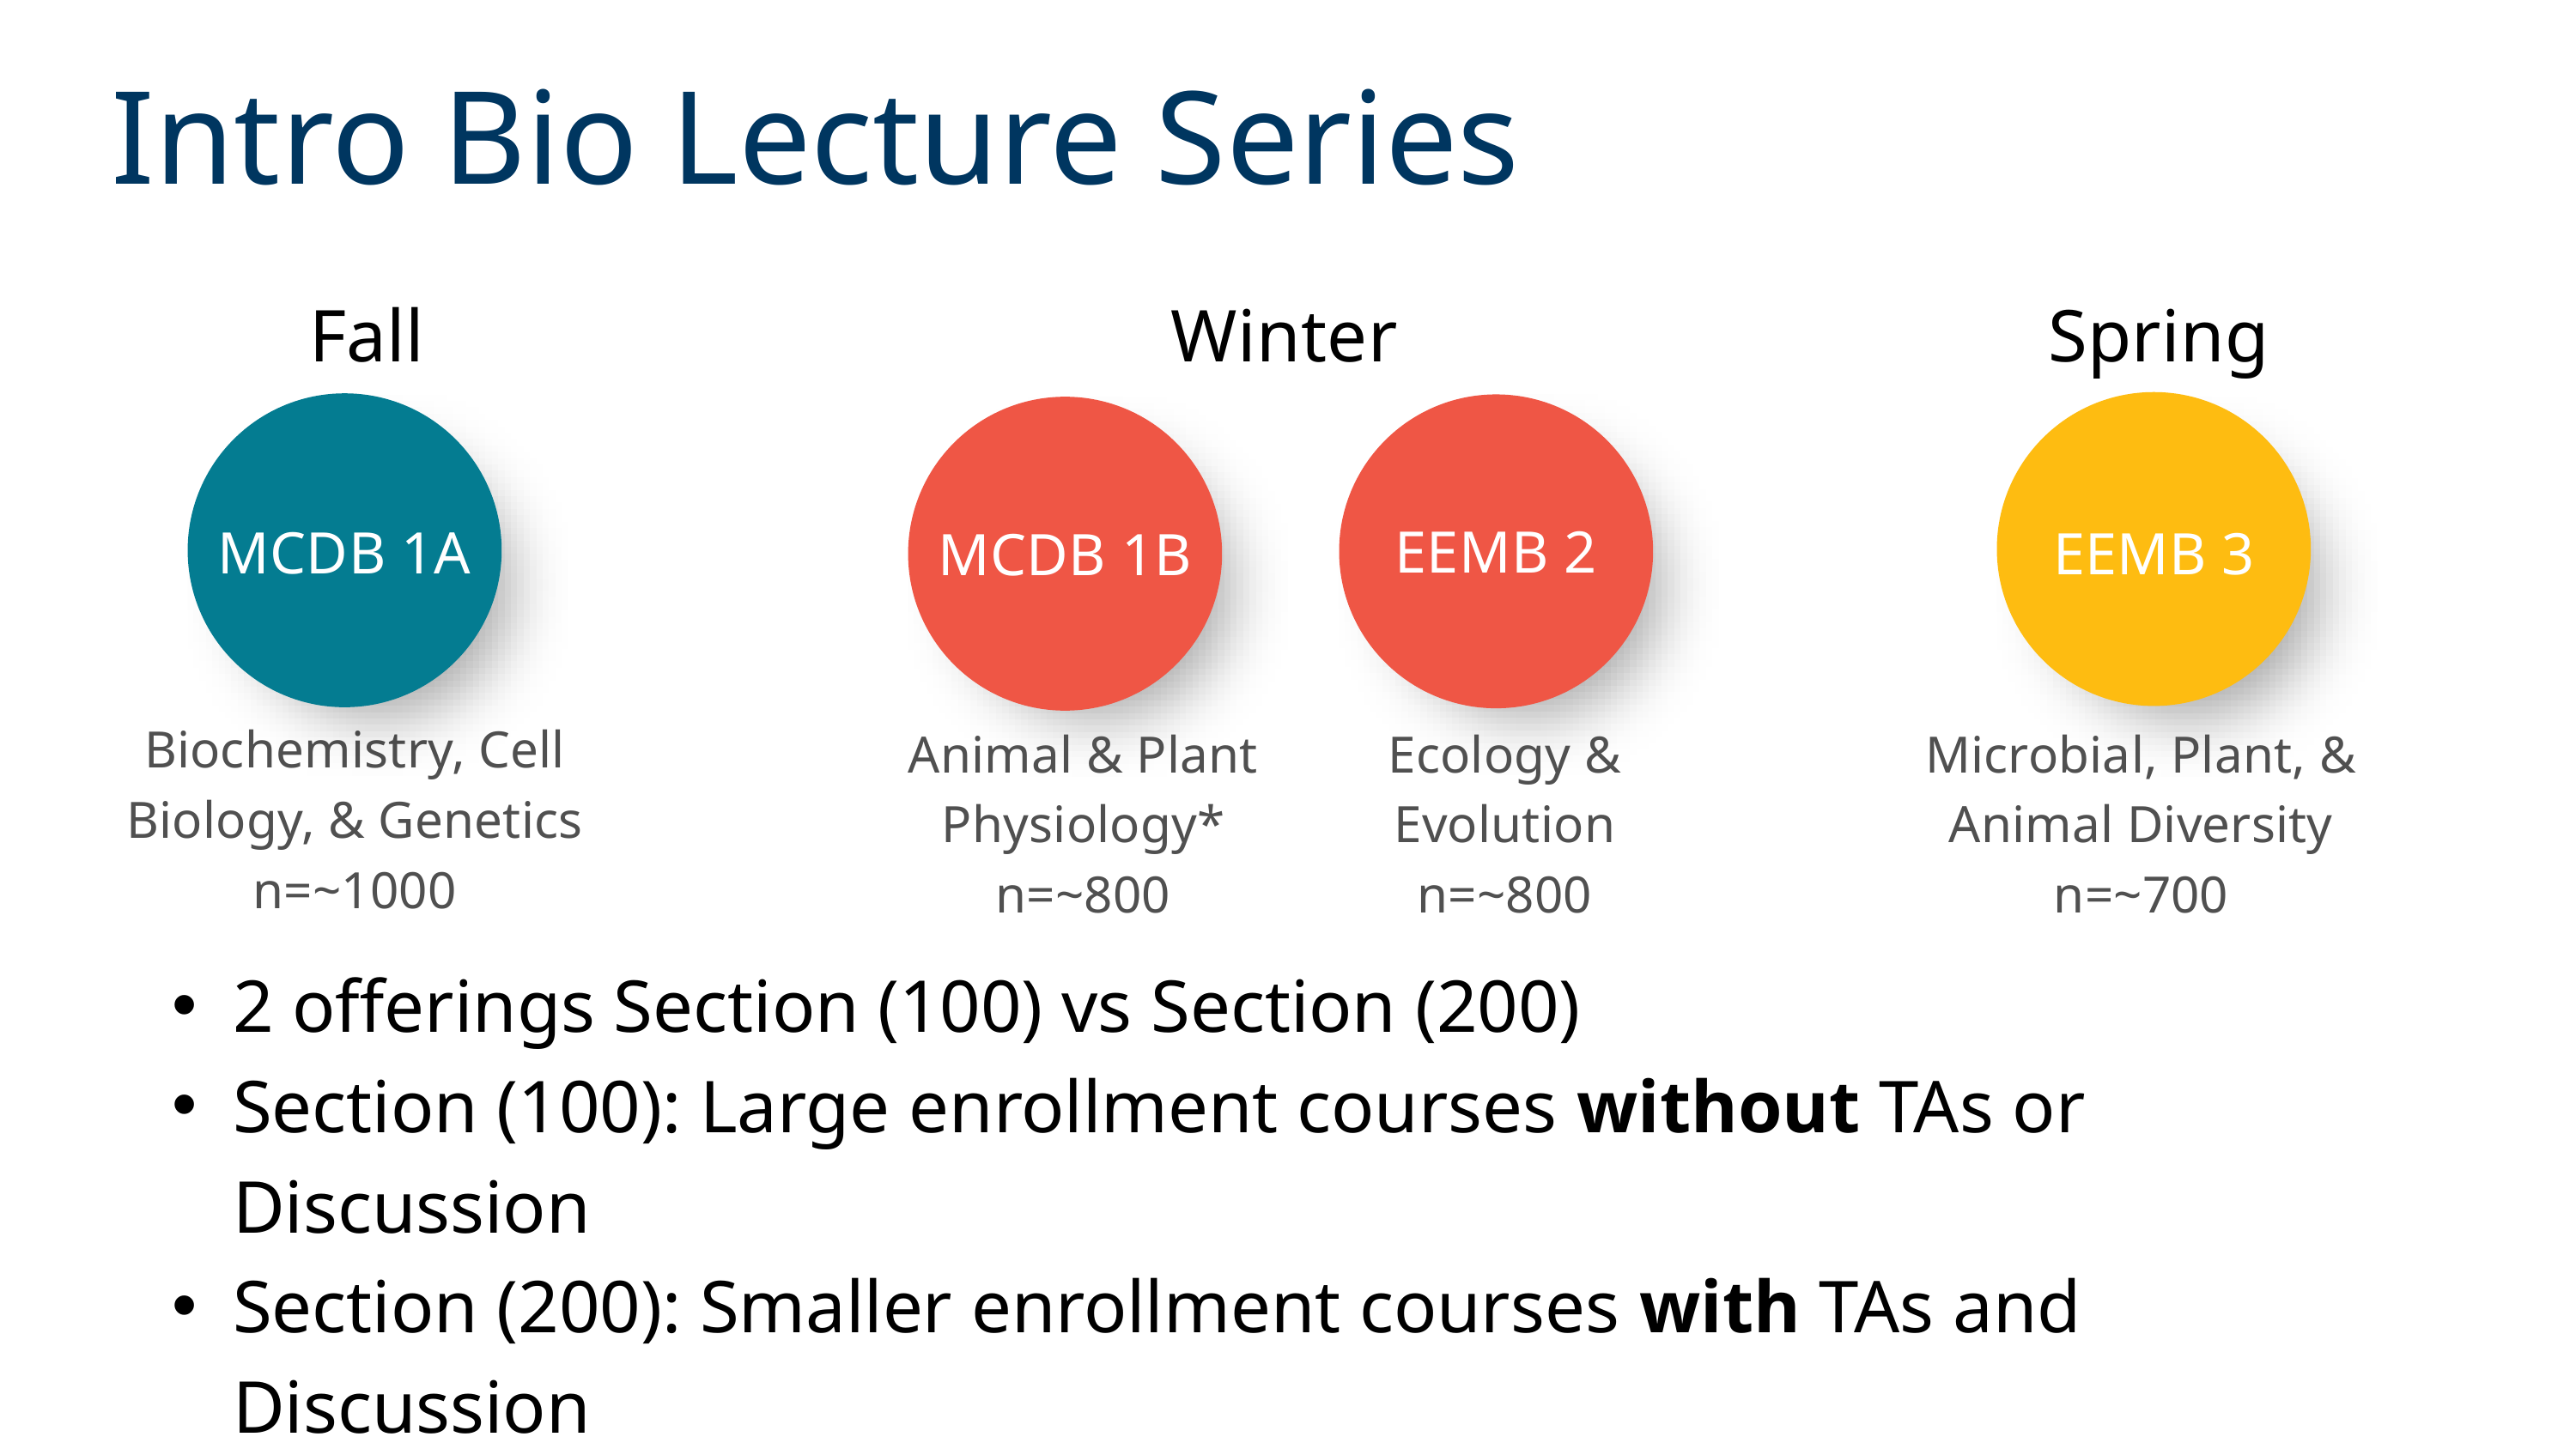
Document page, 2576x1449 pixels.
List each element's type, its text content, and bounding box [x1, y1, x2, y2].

text_box 2 offerings Section (100) vs Section (200) Section (100): Large enrollment courses without TAs or Discussion Section (200): Smaller enrollment courses with TAs and Discussion [111, 946, 2458, 1448]
text_box Winter [1083, 276, 1486, 376]
text_box Ecology & Evolution n=~800 [1339, 781, 1671, 924]
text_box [111, 76, 2458, 258]
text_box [187, 392, 568, 776]
text_box Animal & Plant Physiology* n=~800 [902, 779, 1264, 924]
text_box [1338, 394, 1720, 775]
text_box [1996, 391, 2378, 778]
text_box Biochemistry, Cell Biology, & Genetics n=~1000 [111, 708, 599, 919]
text_box Microbial, Plant, & Animal Diversity n=~700 [1911, 712, 2371, 924]
text_box Fall [165, 276, 568, 376]
text_box Spring [1957, 276, 2360, 376]
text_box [907, 396, 1289, 778]
